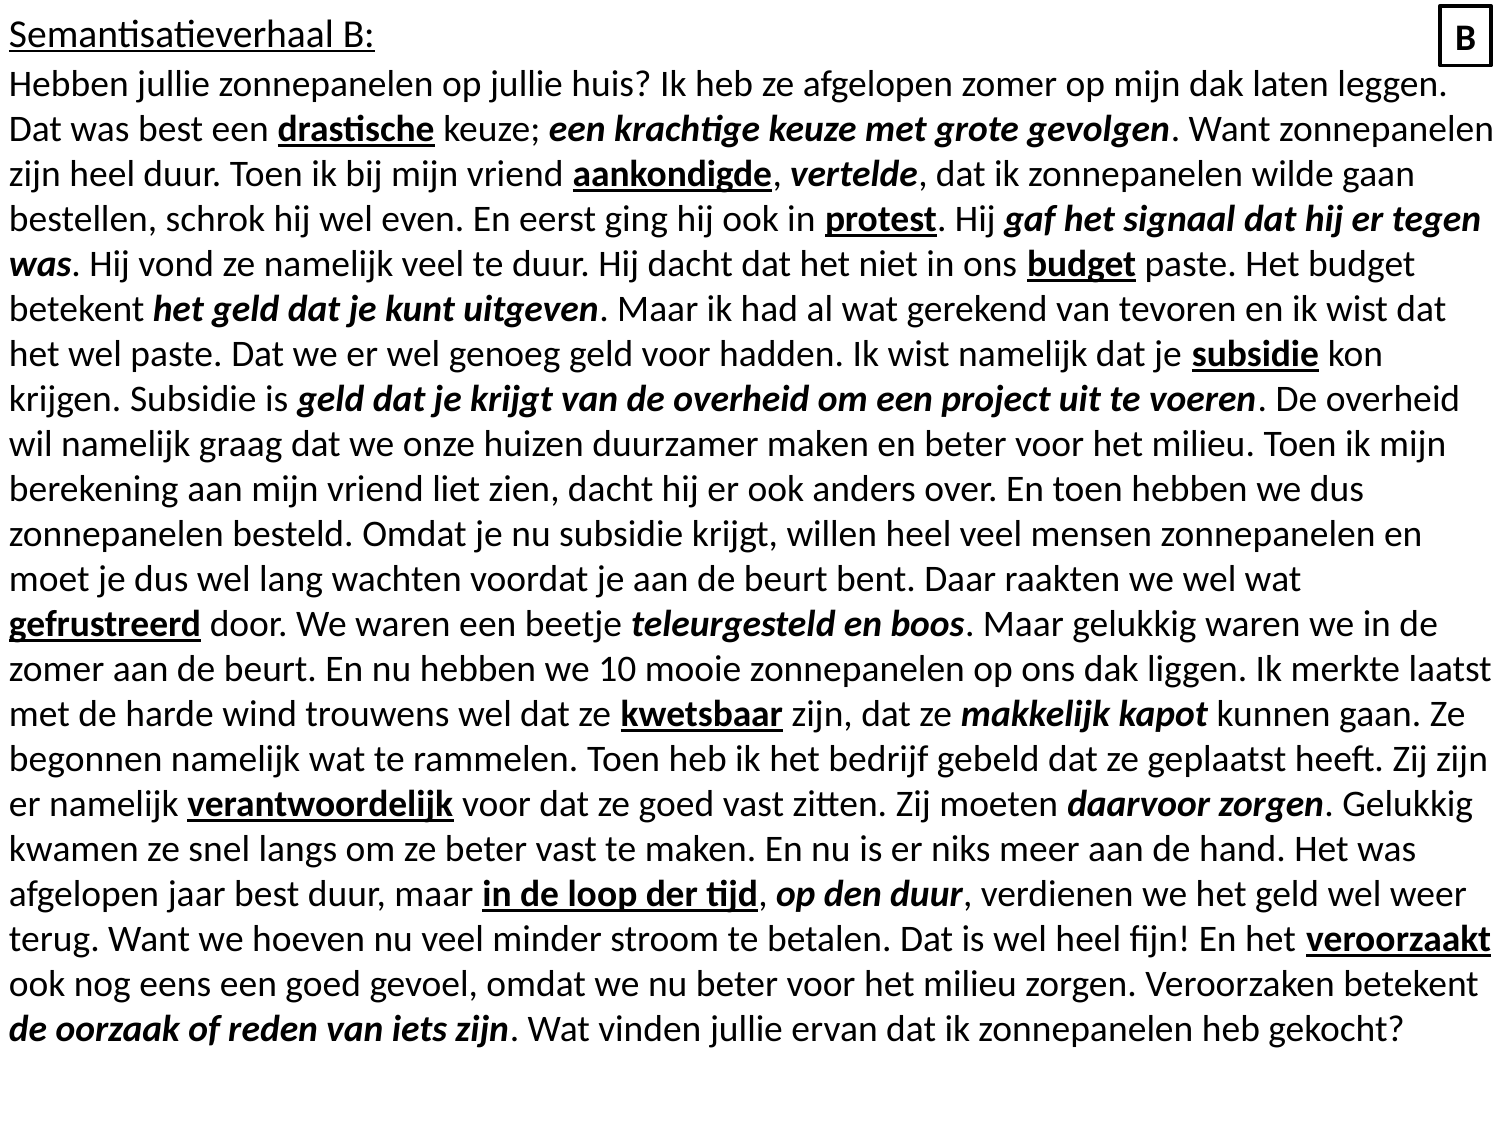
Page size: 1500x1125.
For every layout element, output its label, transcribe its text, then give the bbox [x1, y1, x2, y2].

list Semantisatieverhaal B: Hebben jullie zonnepanelen op jullie huis? Ik heb ze afgelopen zomer op mijn dak laten leggen. Dat was best een drastische keuze; een krachtige keuze met grote gevolgen. Want zonnepanelen zijn heel duur. Toen ik bij mijn vriend aankondigde, vertelde, dat ik zonnepanelen wilde gaan bestellen, schrok hij wel even. En eerst ging hij ook in protest. Hij gaf het signaal dat hij er tegen was. Hij vond ze namelijk veel te duur. Hij dacht dat het niet in ons budget paste. Het budget betekent het geld dat je kunt uitgeven. Maar ik had al wat gerekend van tevoren en ik wist dat het wel paste. Dat we er wel genoeg geld voor hadden. Ik wist namelijk dat je subsidie kon krijgen. Subsidie is geld dat je krijgt van de overheid om een project uit te voeren. De overheid wil namelijk graag dat we onze huizen duurzamer maken en beter voor het milieu. Toen ik mijn berekening aan mijn vriend liet zien, dacht hij er ook anders over. En toen hebben we dus zonnepanelen besteld. Omdat je nu subsidie krijgt, willen heel veel mensen zonnepanelen en moet je dus wel lang wachten voordat je aan de beurt bent. Daar raakten we wel wat gefrustreerd door. We waren een beetje teleurgesteld en boos. Maar gelukkig waren we in de zomer aan de beurt. En nu hebben we 10 mooie zonnepanelen op ons dak liggen. Ik merkte laatst met de harde wind trouwens wel dat ze kwetsbaar zijn, dat ze makkelijk kapot kunnen gaan. Ze begonnen namelijk wat te rammelen. Toen heb ik het bedrijf gebeld dat ze geplaatst heeft. Zij zijn er namelijk verantwoordelijk voor dat ze goed vast zitten. Zij moeten daarvoor zorgen. Gelukkig kwamen ze snel langs om ze beter vast te maken. En nu is er niks meer aan de hand. Het was afgelopen jaar best duur, maar in de loop der tijd, op den duur, verdienen we het geld wel weer terug. Want we hoeven nu veel minder stroom te betalen. Dat is wel heel fijn! En het veroorzaakt ook nog eens een goed gevoel, omdat we nu beter voor het milieu zorgen. Veroorzaken betekent de oorzaak of reden van iets zijn. Wat vinden jullie ervan dat ik zonnepanelen heb gekocht? [0, 0, 1500, 1125]
text_box B [1440, 5, 1491, 66]
